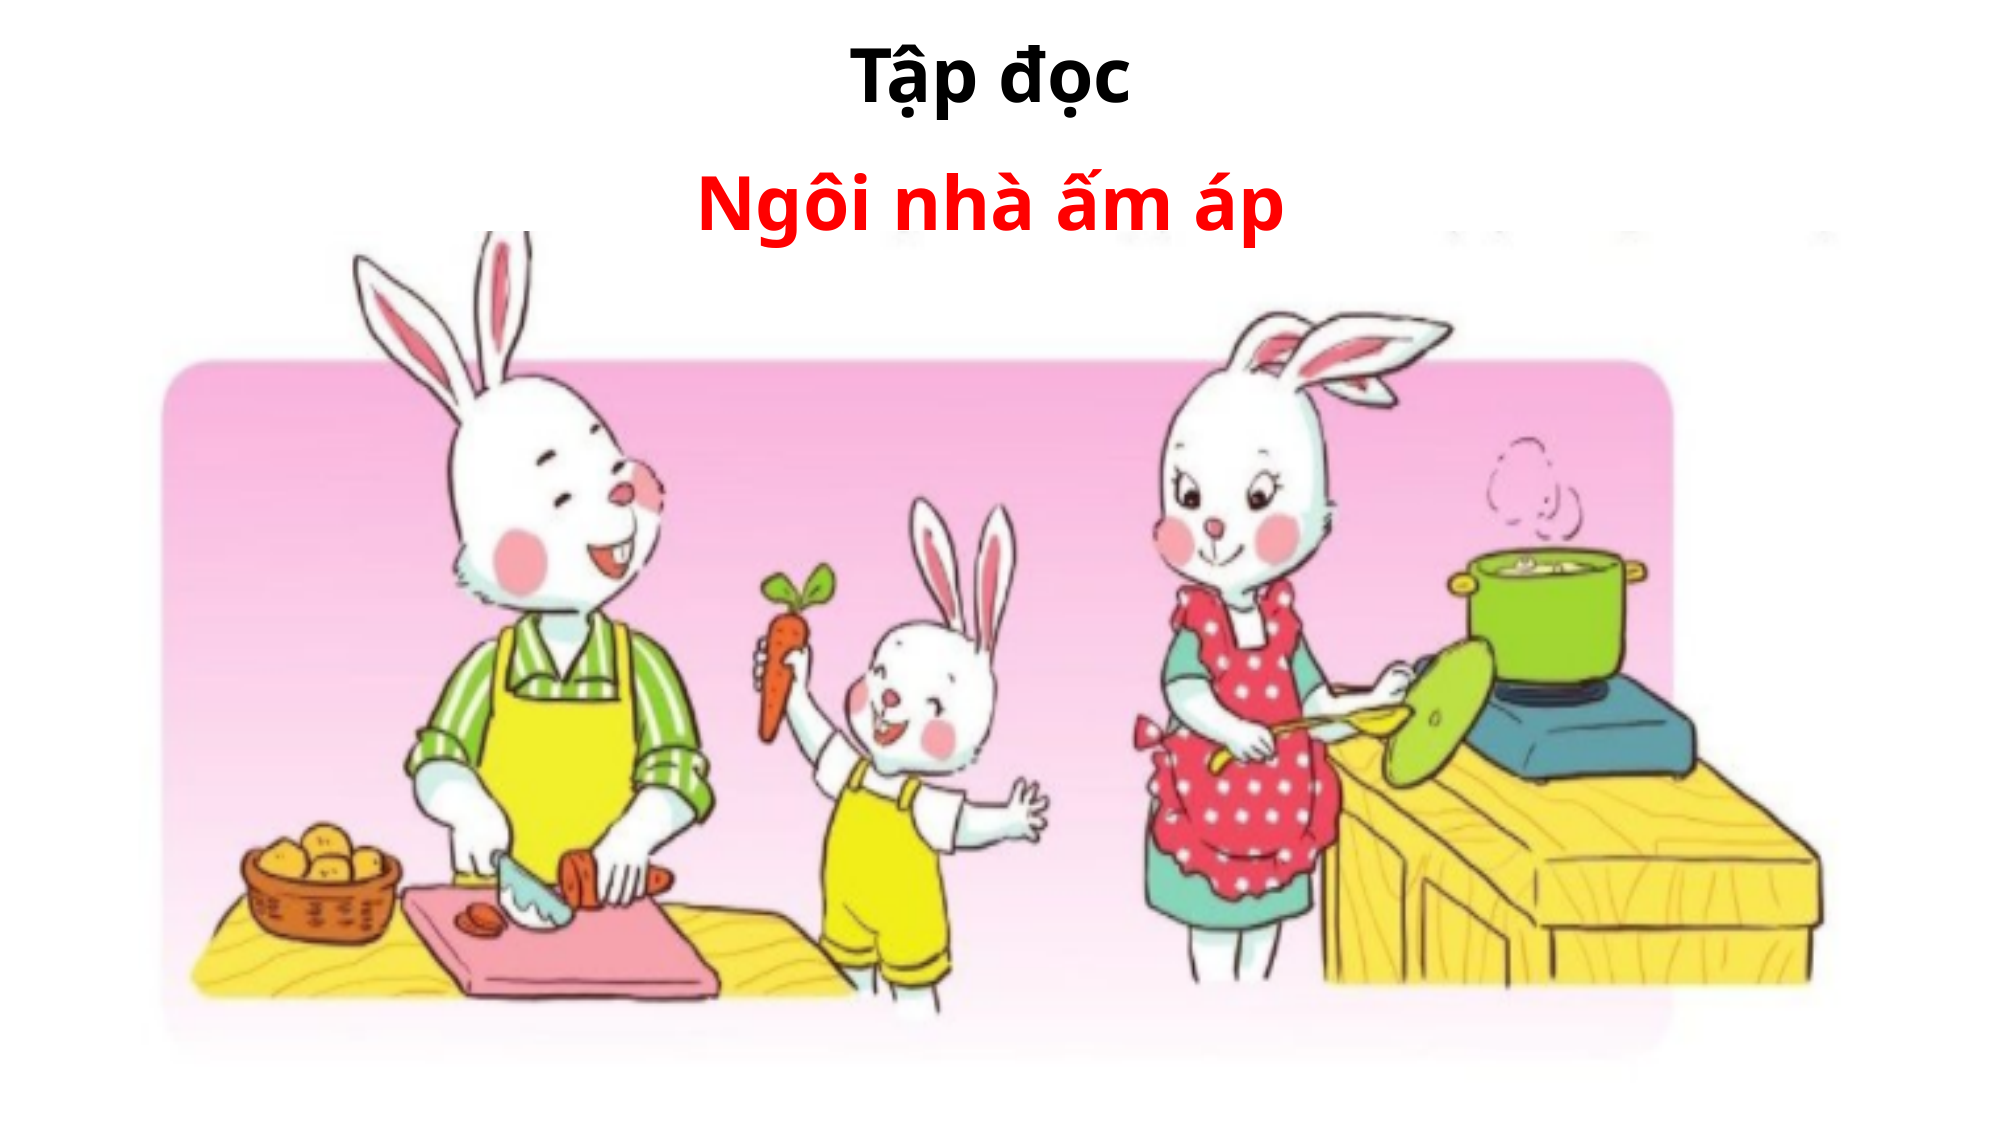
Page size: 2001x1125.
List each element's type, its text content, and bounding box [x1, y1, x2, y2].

text_box Tập đọc Ngôi nhà ấm áp [449, 18, 1533, 231]
picture [137, 231, 1856, 1114]
